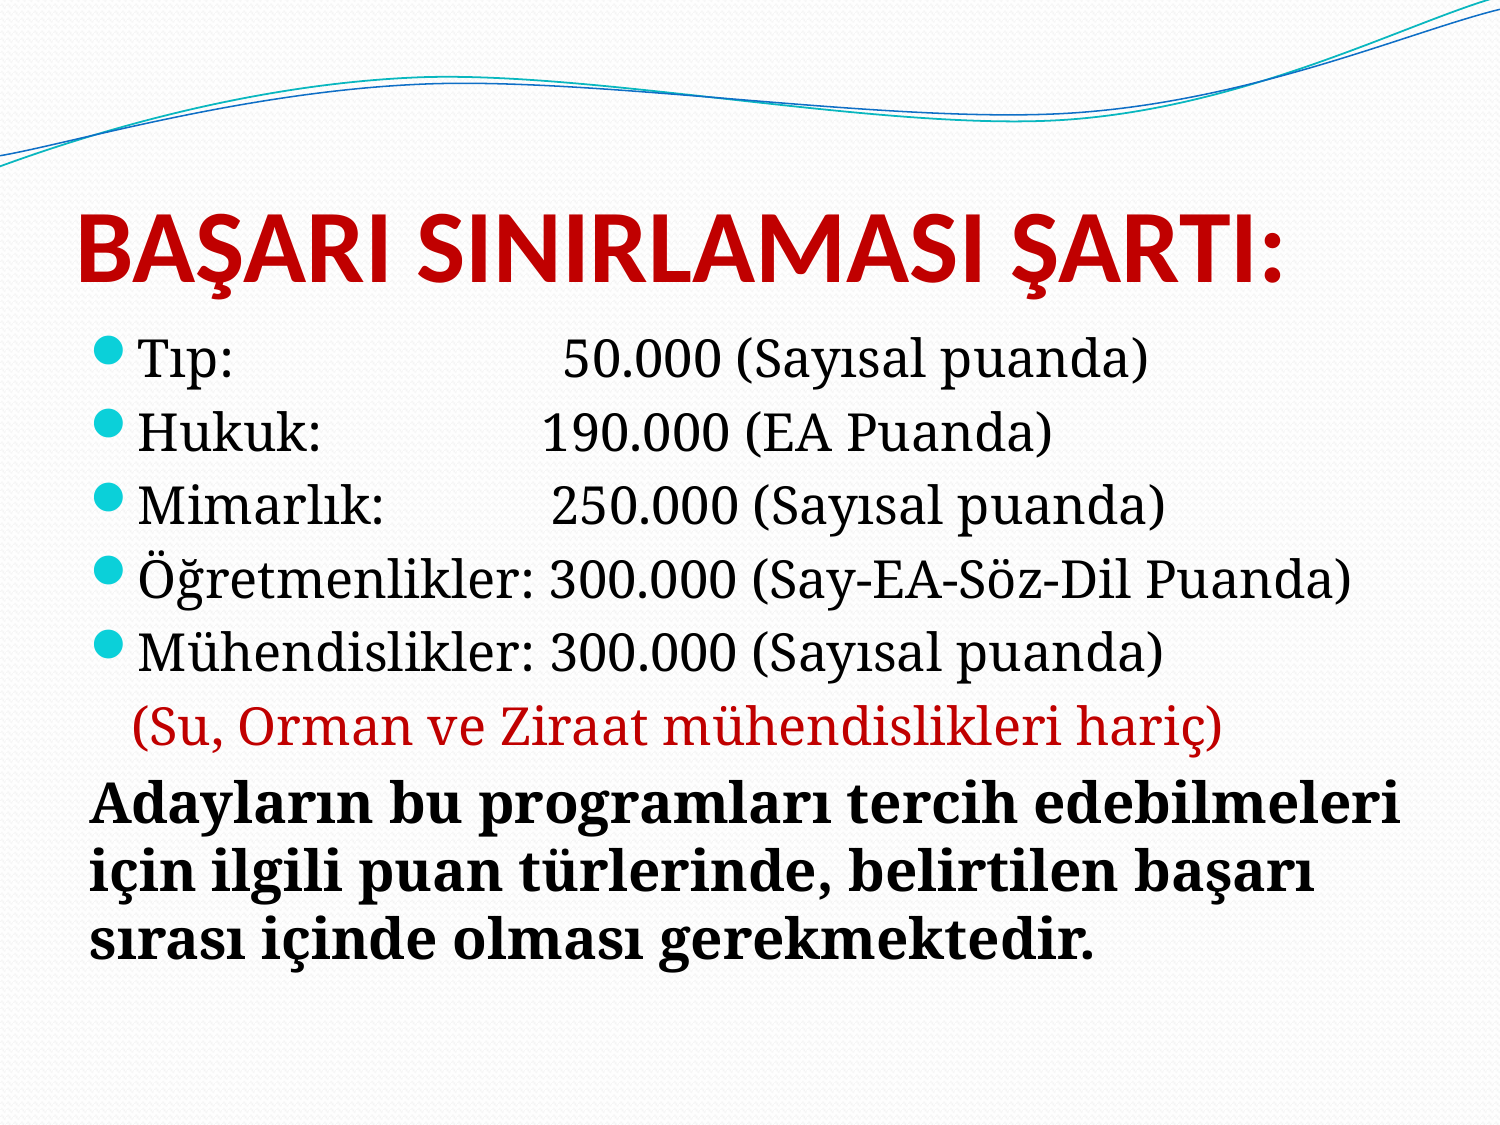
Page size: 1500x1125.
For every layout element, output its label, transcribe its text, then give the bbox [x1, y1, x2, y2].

title BAŞARI SINIRLAMASI ŞARTI: [75, 115, 1425, 303]
list Tıp: 50.000 (Sayısal puanda) Hukuk: 190.000 (EA Puanda) Mimarlık: 250.000 (Sayısal puanda) Öğretmenlikler: 300.000 (Say-EA-Söz-Dil Puanda) Mühendislikler: 300.000 (Sayısal puanda) (Su, Orman ve Ziraat mühendislikleri hariç) Adayların bu programları tercih edebilmeleri için ilgili puan türlerinde, belirtilen başarı sırası içinde olması gerekmektedir. [75, 317, 1425, 1038]
